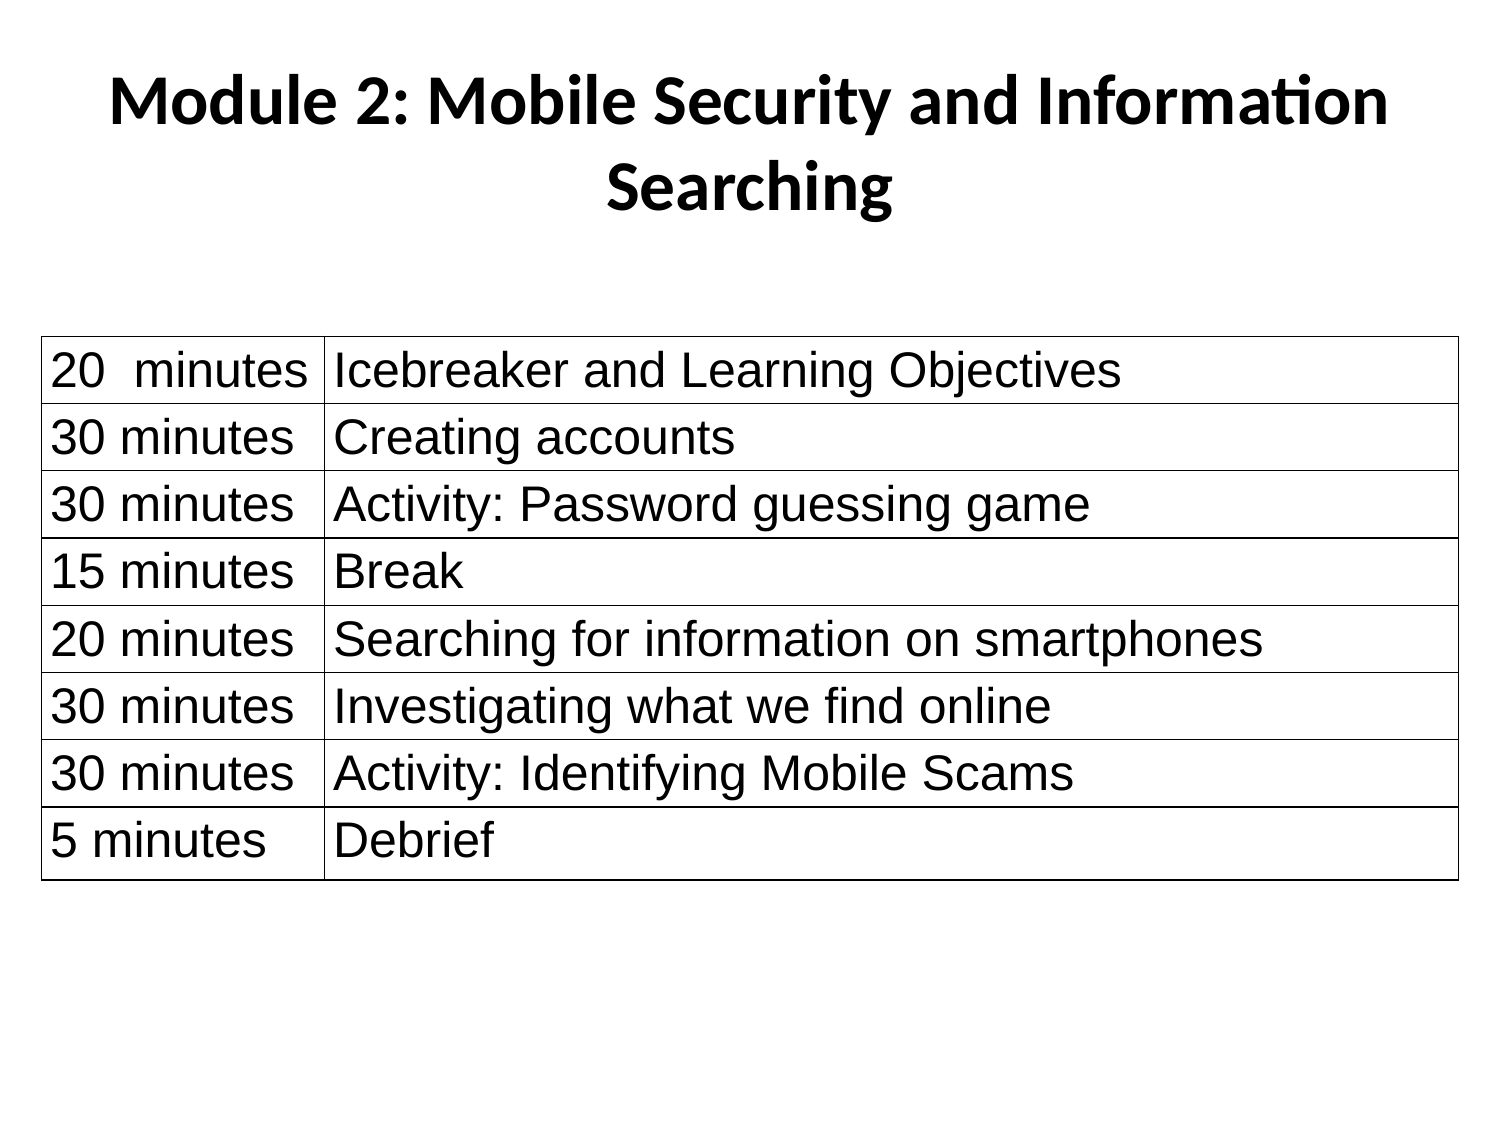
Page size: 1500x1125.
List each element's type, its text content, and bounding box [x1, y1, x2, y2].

table_cell Investigating what we find online [325, 673, 1458, 739]
table_cell Searching for information on smartphones [325, 606, 1458, 672]
table_cell Break [325, 539, 1458, 605]
table_cell 30 minutes [42, 673, 324, 739]
table_cell 5 minutes [42, 808, 324, 879]
table_cell 30 minutes [42, 404, 324, 470]
title Module 2: Mobile Security and Information Searching [75, 45, 1425, 224]
text_box [0, 224, 1500, 375]
table_cell 30 minutes [42, 740, 324, 806]
table_header 20 minutes [42, 375, 324, 403]
table_cell Debrief [325, 808, 1458, 879]
table_cell 15 minutes [42, 539, 324, 605]
table_header Icebreaker and Learning Objectives [325, 375, 1458, 403]
table_cell Creating accounts [325, 404, 1458, 470]
table_cell 20 minutes [42, 606, 324, 672]
table_cell Activity: Password guessing game [325, 471, 1458, 537]
table_cell 30 minutes [42, 471, 324, 537]
table_cell Activity: Identifying Mobile Scams [325, 740, 1458, 806]
